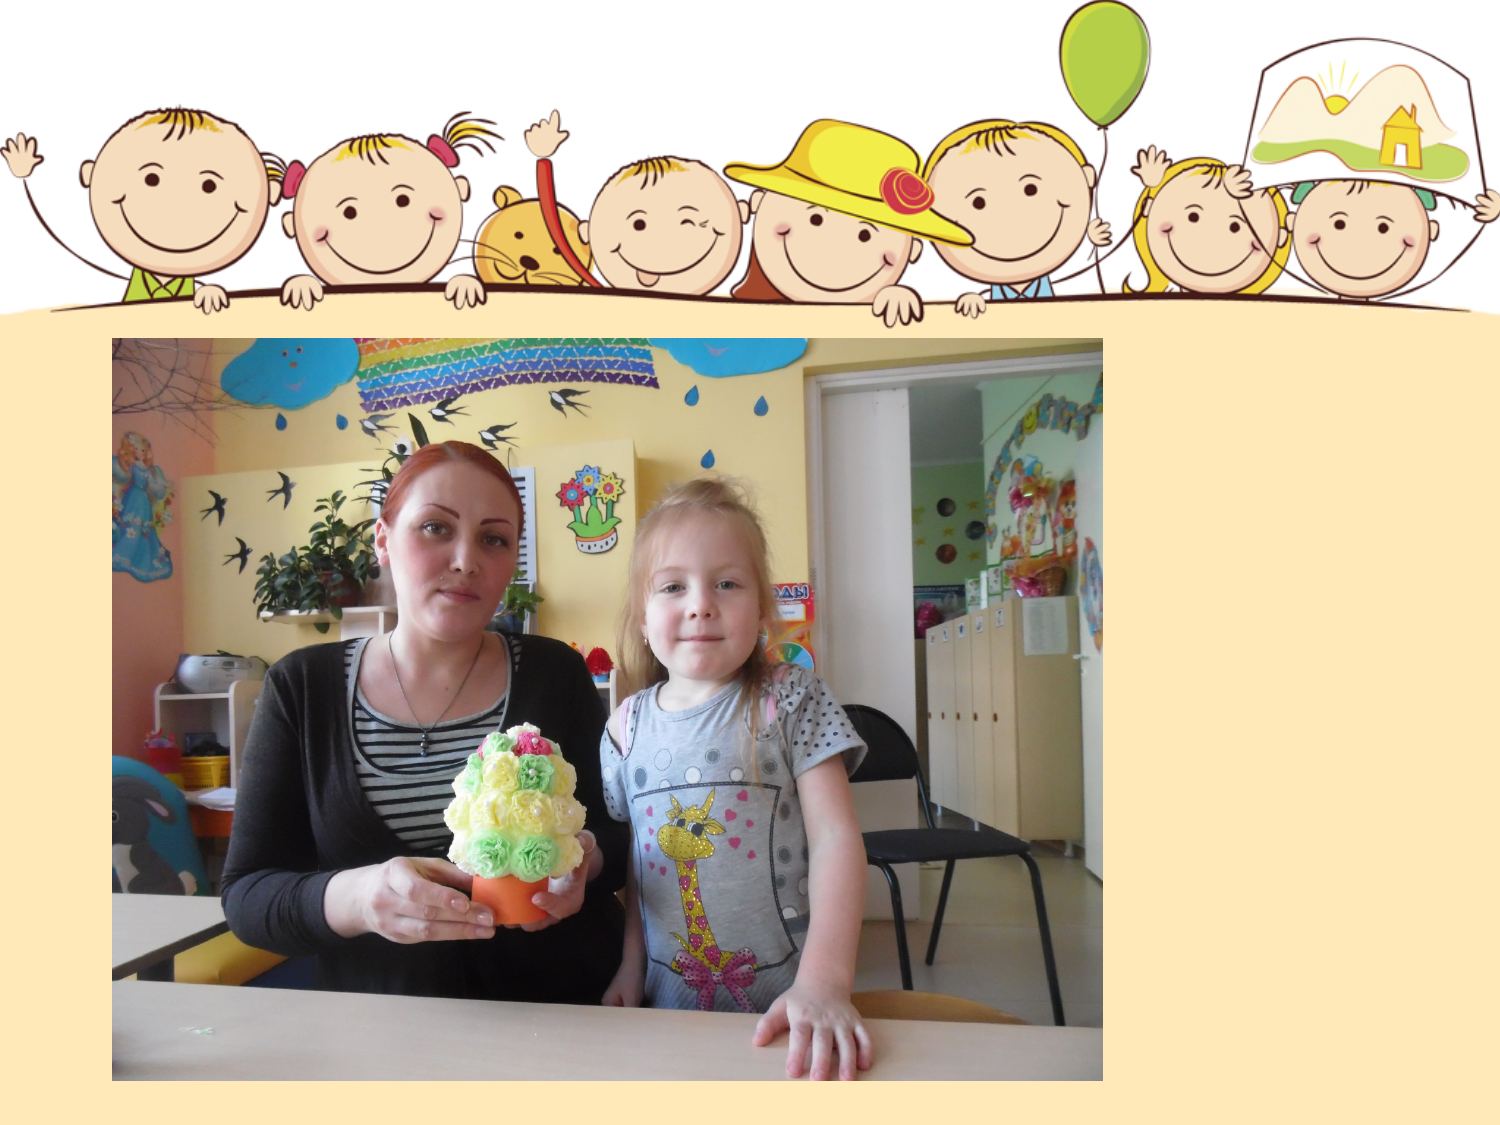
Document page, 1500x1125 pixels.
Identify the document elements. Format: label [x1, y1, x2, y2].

picture [0, 0, 1500, 1125]
list [111, 337, 1103, 1081]
